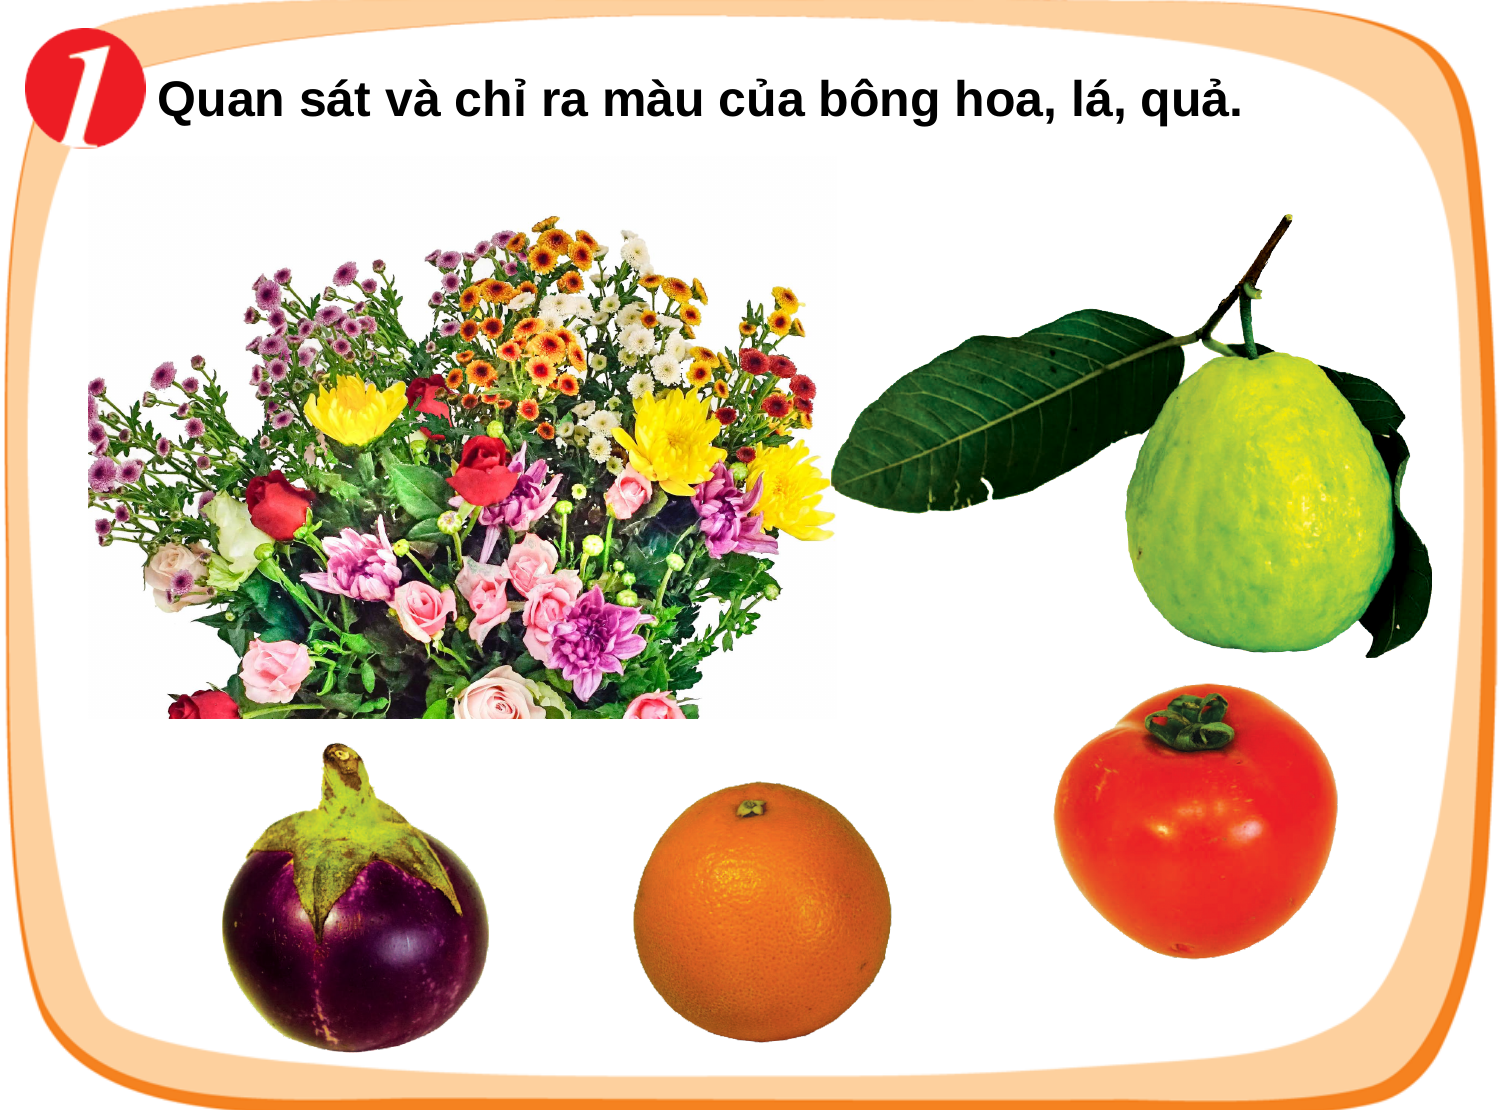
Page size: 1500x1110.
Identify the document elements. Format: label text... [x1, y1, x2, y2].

text_box Quan sát và chỉ ra màu của bông hoa, lá, quả. [146, 58, 1412, 134]
picture [3, 0, 1500, 1110]
